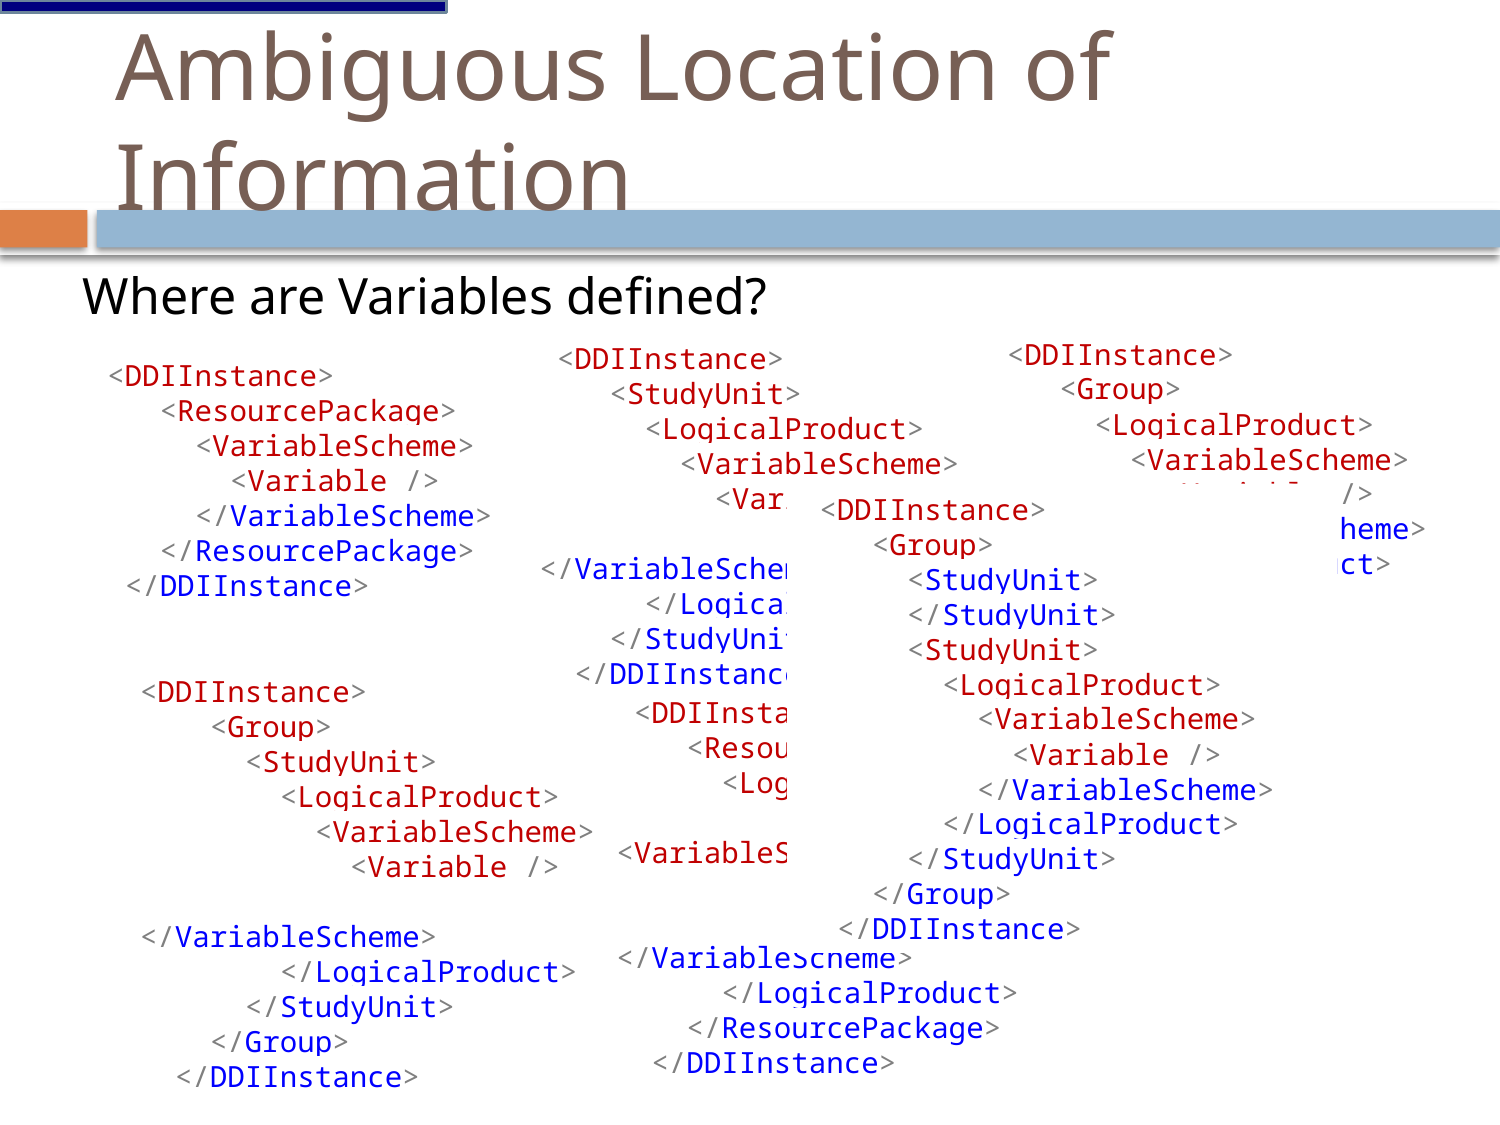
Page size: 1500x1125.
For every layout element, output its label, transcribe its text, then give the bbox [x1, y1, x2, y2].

title Ambiguous Location of Information [100, 37, 1438, 200]
text_box <DDIInstance> <ResourcePackage> <VariableScheme> <Variable /> </VariableScheme> </ResourcePackage> </DDIInstance> [74, 349, 524, 610]
text_box <DDIInstance> <ResourcePackage> <LogicalProduct> <VariableScheme> <Variable /> </VariableScheme> </LogicalProduct> </ResourcePackage> </DDIInstance> [601, 687, 1040, 1087]
text_box <DDIInstance> <StudyUnit> <LogicalProduct> <VariableScheme> <Variable /> </VariableScheme> </LogicalProduct> </StudyUnit> </DDIInstance> [524, 332, 974, 687]
text_box [0, 0, 448, 14]
text_box Where are Variables defined? [68, 257, 782, 332]
text_box <DDIInstance> <Group> <LogicalProduct> <VariableScheme> <Variable /> </VariableScheme> </LogicalProduct> </Group> </DDIInstance> [974, 328, 1450, 658]
text_box <DDIInstance> <Group> <StudyUnit> <LogicalProduct> <VariableScheme> <Variable /> </VariableScheme> </LogicalProduct> </StudyUnit> </Group> </DDIInstance> [125, 666, 613, 1101]
text_box <DDIInstance> <Group> <StudyUnit> </StudyUnit> <StudyUnit> <LogicalProduct> <VariableScheme> <Variable /> </VariableScheme> </LogicalProduct> </StudyUnit> </Group> </DDIInstance> [787, 483, 1338, 953]
